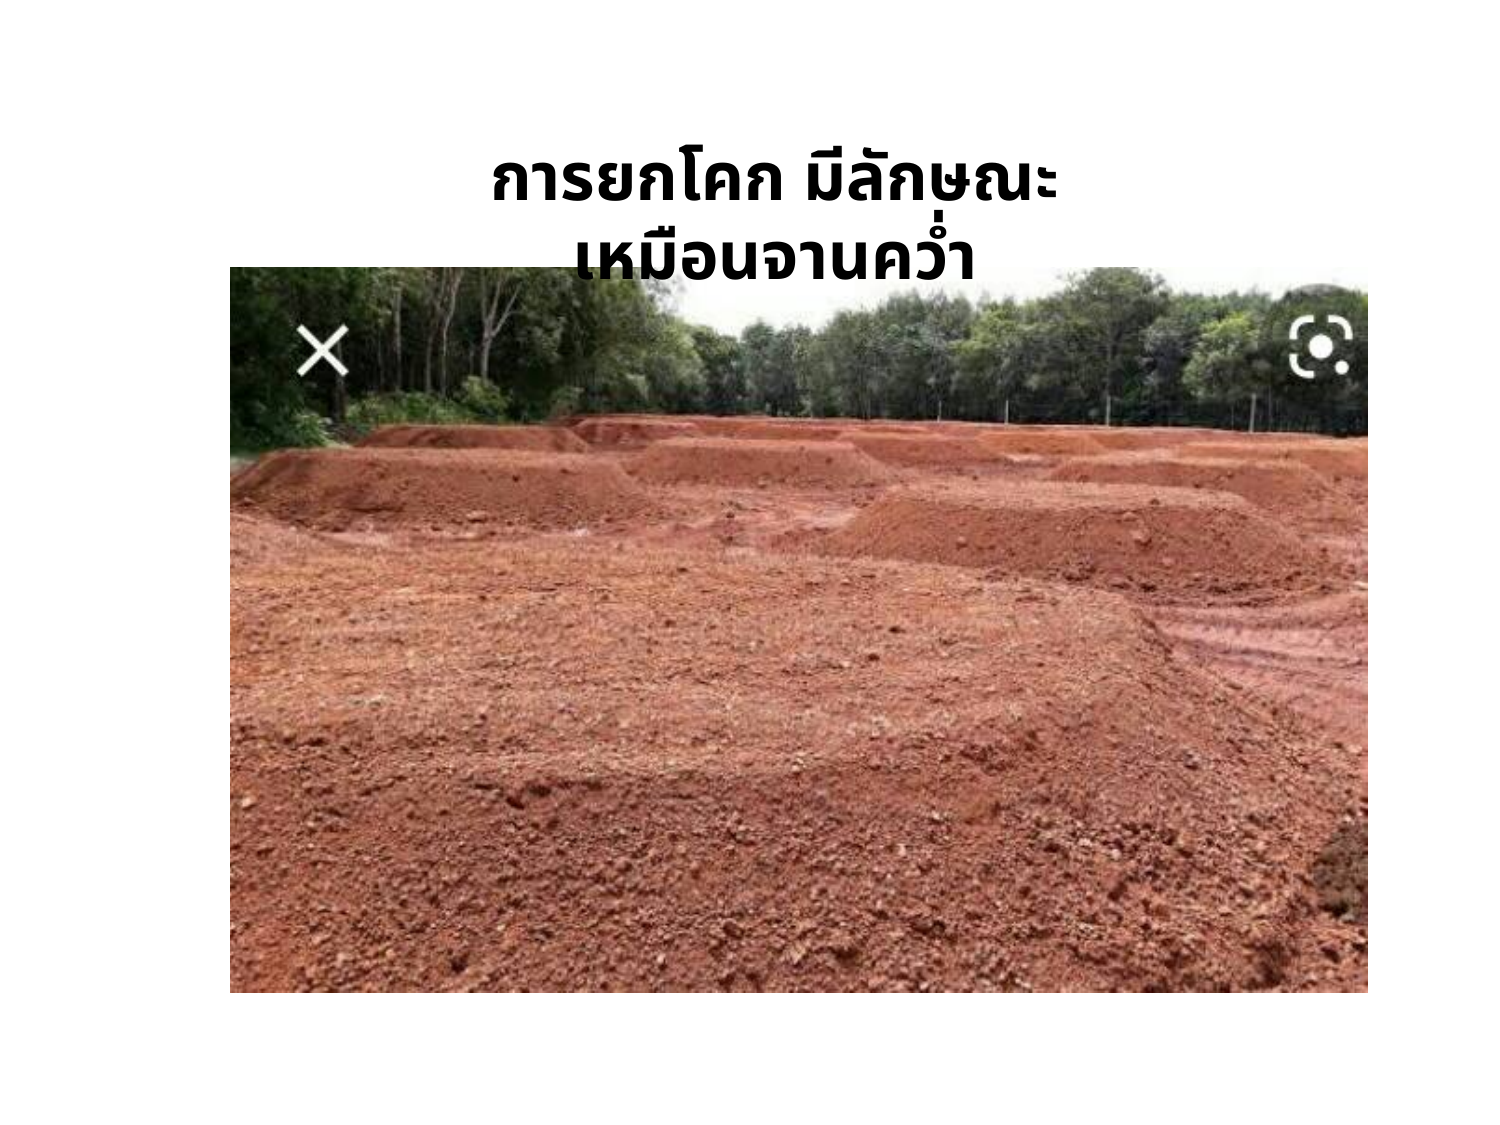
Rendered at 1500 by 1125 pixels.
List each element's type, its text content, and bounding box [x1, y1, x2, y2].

picture [229, 266, 1368, 994]
text_box การยกโคก มีลักษณะเหมือนจานคว่ำ [419, 125, 1131, 265]
